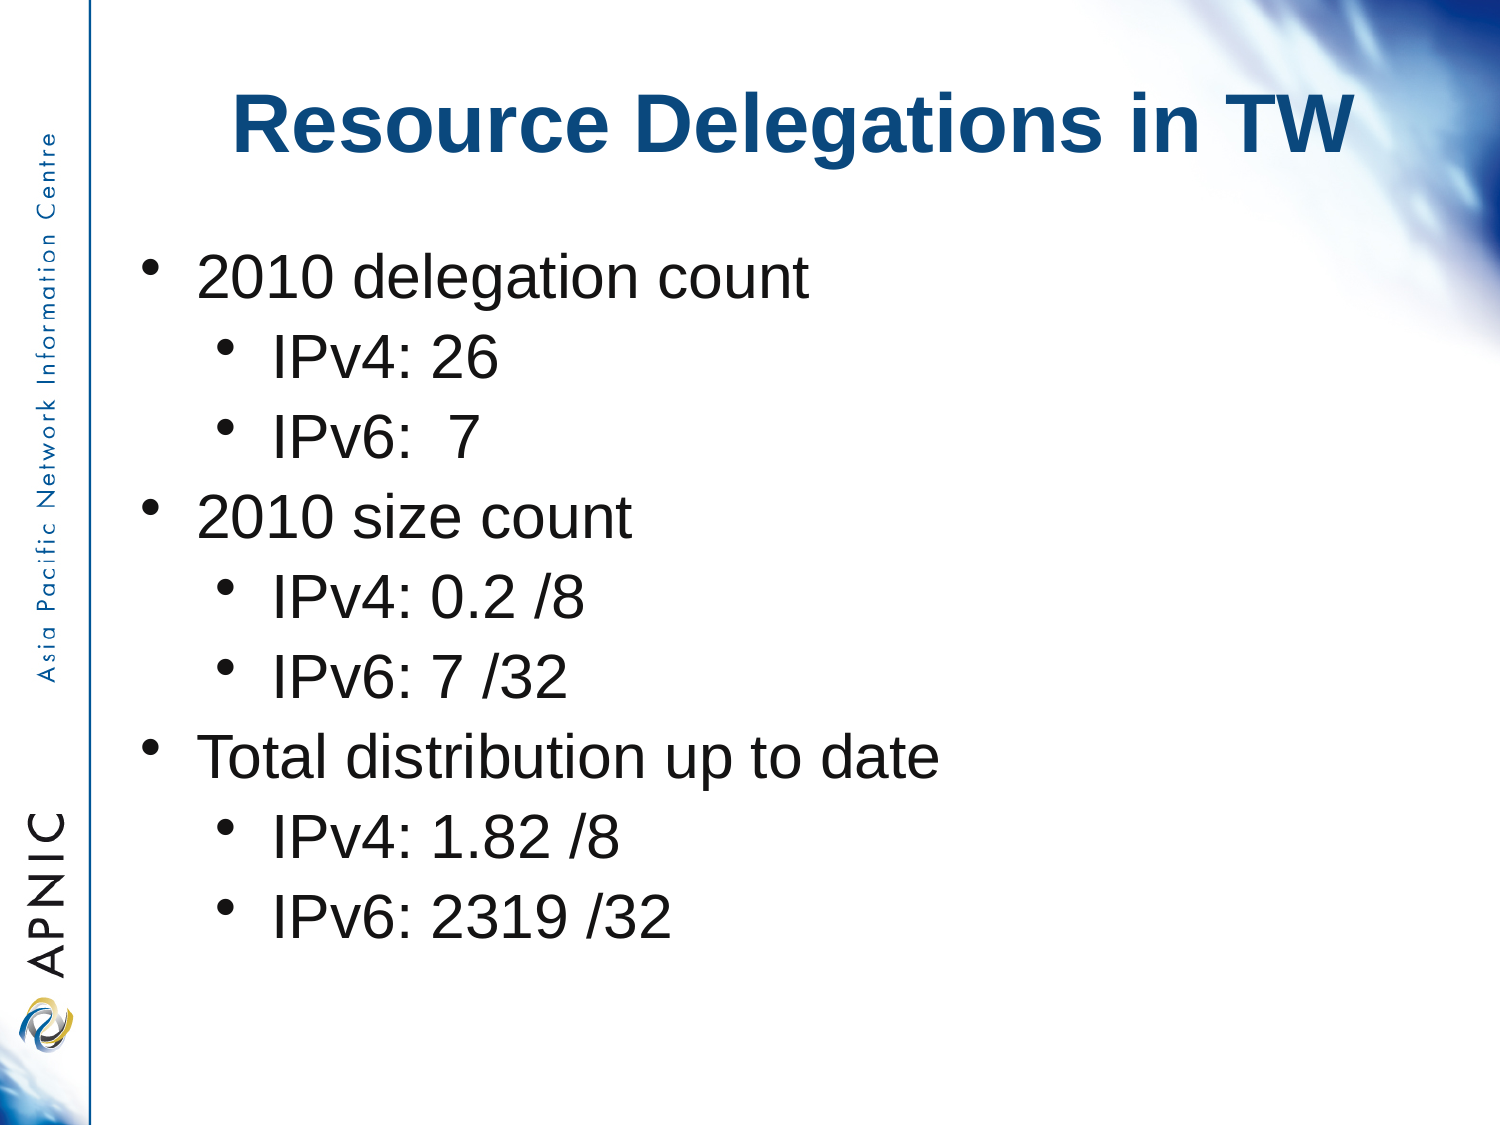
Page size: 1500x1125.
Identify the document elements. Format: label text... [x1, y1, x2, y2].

picture [0, 0, 1500, 1125]
text_box 2010 delegation count IPv4: 26 IPv6: 7 2010 size count IPv4: 0.2 /8 IPv6: 7 /32 Total distribution up to date IPv4: 1.82 /8 IPv6: 2319 /32 [124, 237, 1463, 1075]
text_box Resource Delegations in TW [124, 24, 1463, 213]
